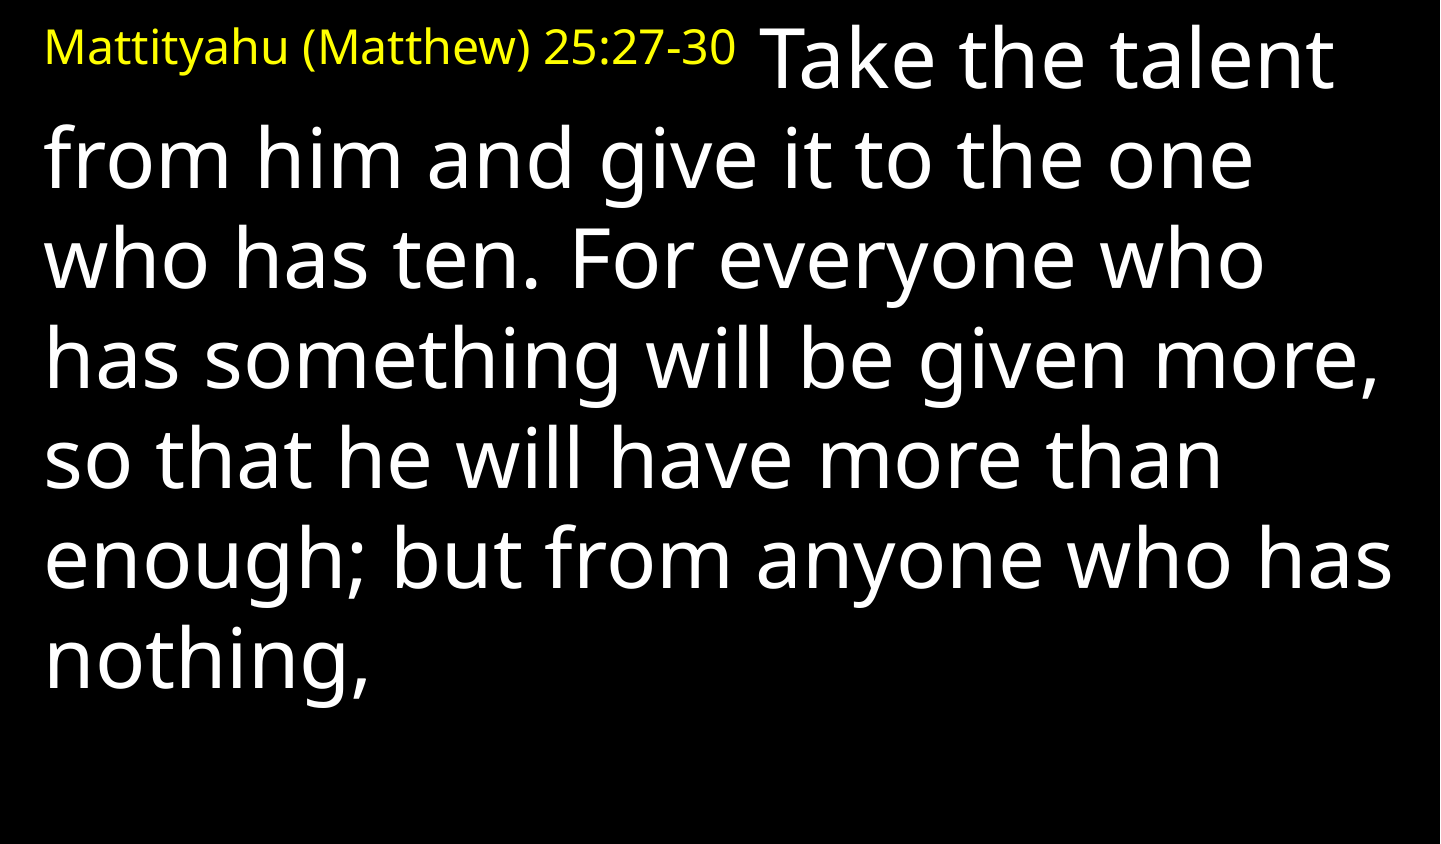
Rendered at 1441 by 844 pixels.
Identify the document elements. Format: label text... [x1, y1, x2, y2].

subtitle Mattityahu (Matthew) 25:27-30 Take the talent from him and give it to the one who has ten. For everyone who has something will be given more, so that he will have more than enough; but from anyone who has nothing, [32, 0, 1408, 844]
